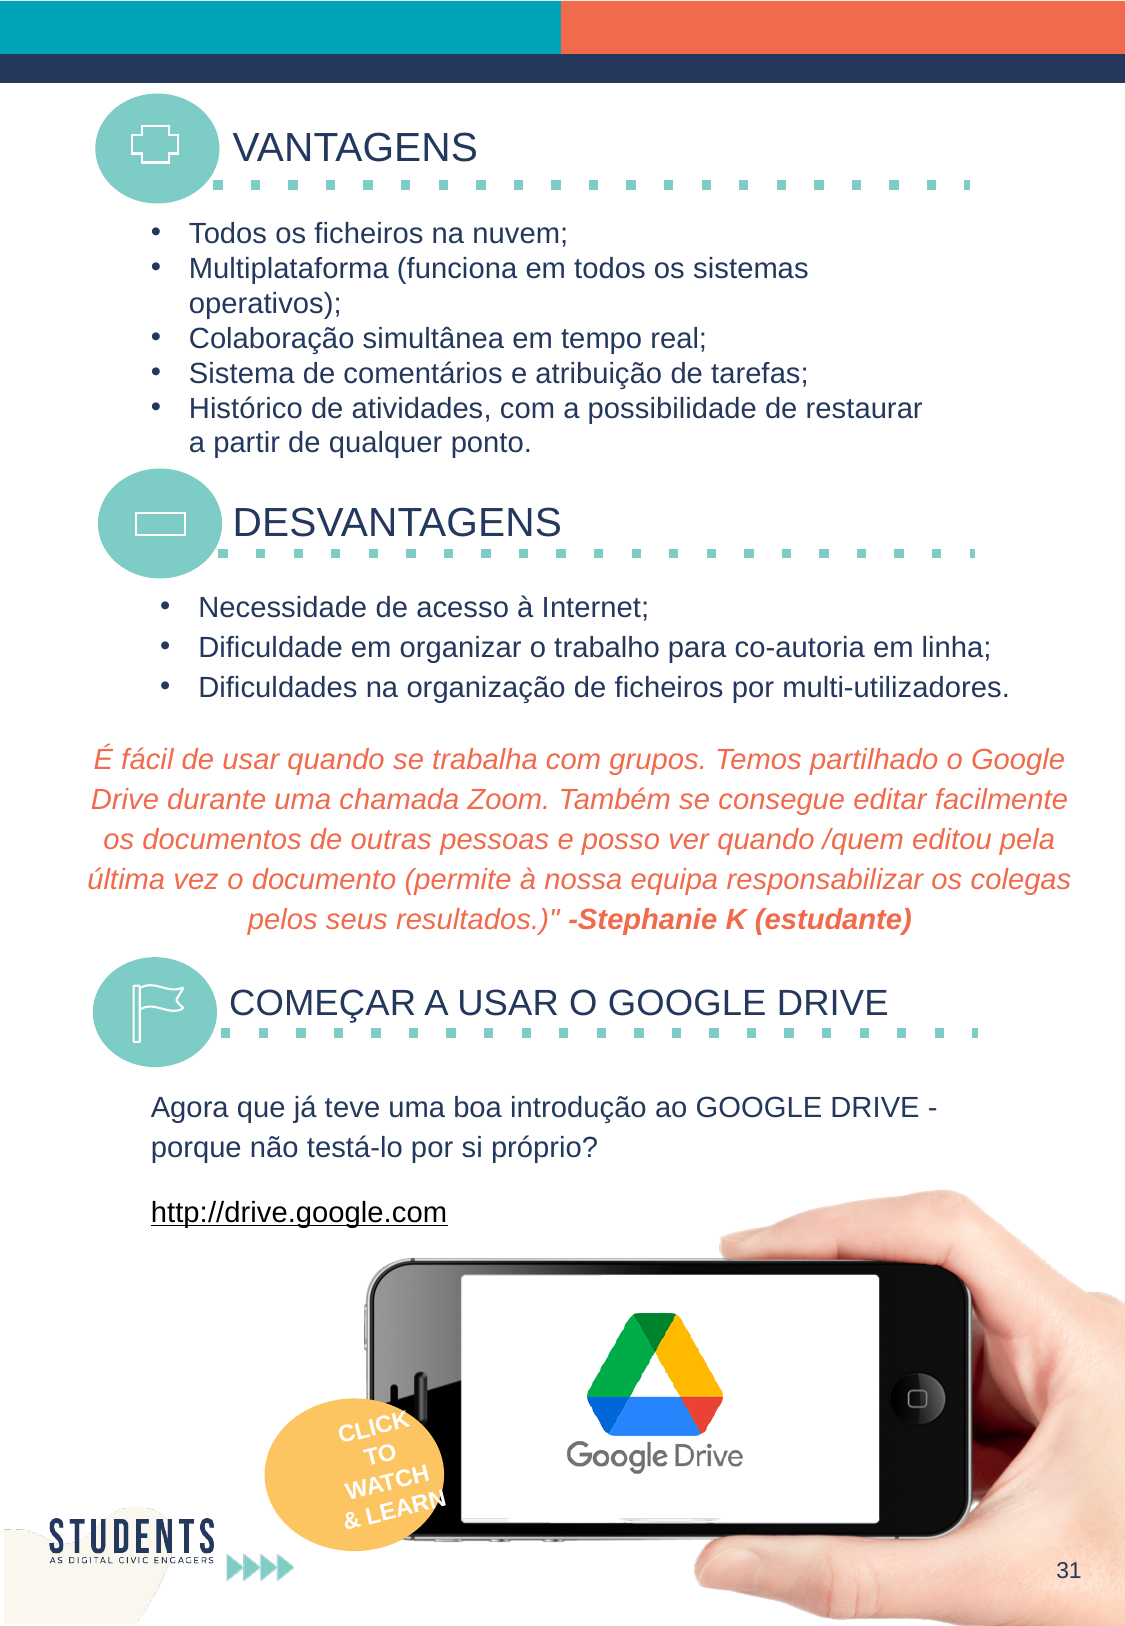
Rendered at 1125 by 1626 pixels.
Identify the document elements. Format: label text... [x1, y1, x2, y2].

text_box Agora que já teve uma boa introdução ao GOOGLE DRIVE - porque não testá-lo por si próprio? http://drive.google.com [135, 1075, 988, 1411]
text_box COMEÇAR A USAR O GOOGLE DRIVE [216, 963, 959, 1072]
text_box Necessidade de acesso à Internet; Dificuldade em organizar o trabalho para co-autoria em linha; Dificuldades na organização de ficheiros por multi-utilizadores. [145, 575, 1058, 711]
text_box CLICK TO WATCH & LEARN [302, 1411, 466, 1547]
picture [4, 1507, 298, 1624]
text_box VANTAGENS [220, 105, 754, 177]
picture [364, 1189, 1125, 1626]
text_box DESVANTAGENS [220, 479, 754, 575]
text_box É fácil de usar quando se trabalha com grupos. Temos partilhado o Google Drive durante uma chamada Zoom. Também se consegue editar facilmente os documentos de outras pessoas e posso ver quando /quem editou pela última vez o documento (permite à nossa equipa responsabilizar os colegas pelos seus resultados.)" -Stephanie K (estudante) [57, 727, 1103, 944]
text_box Todos os ficheiros na nuvem; Multiplataforma (funciona em todos os sistemas operativos); Colaboração simultânea em tempo real; Sistema de comentários e atribuição de tarefas; Histórico de atividades, com a possibilidade de restaurar a partir de qualquer ponto. [135, 206, 959, 467]
text_box 31 [1041, 1547, 1125, 1591]
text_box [213, 869, 255, 927]
